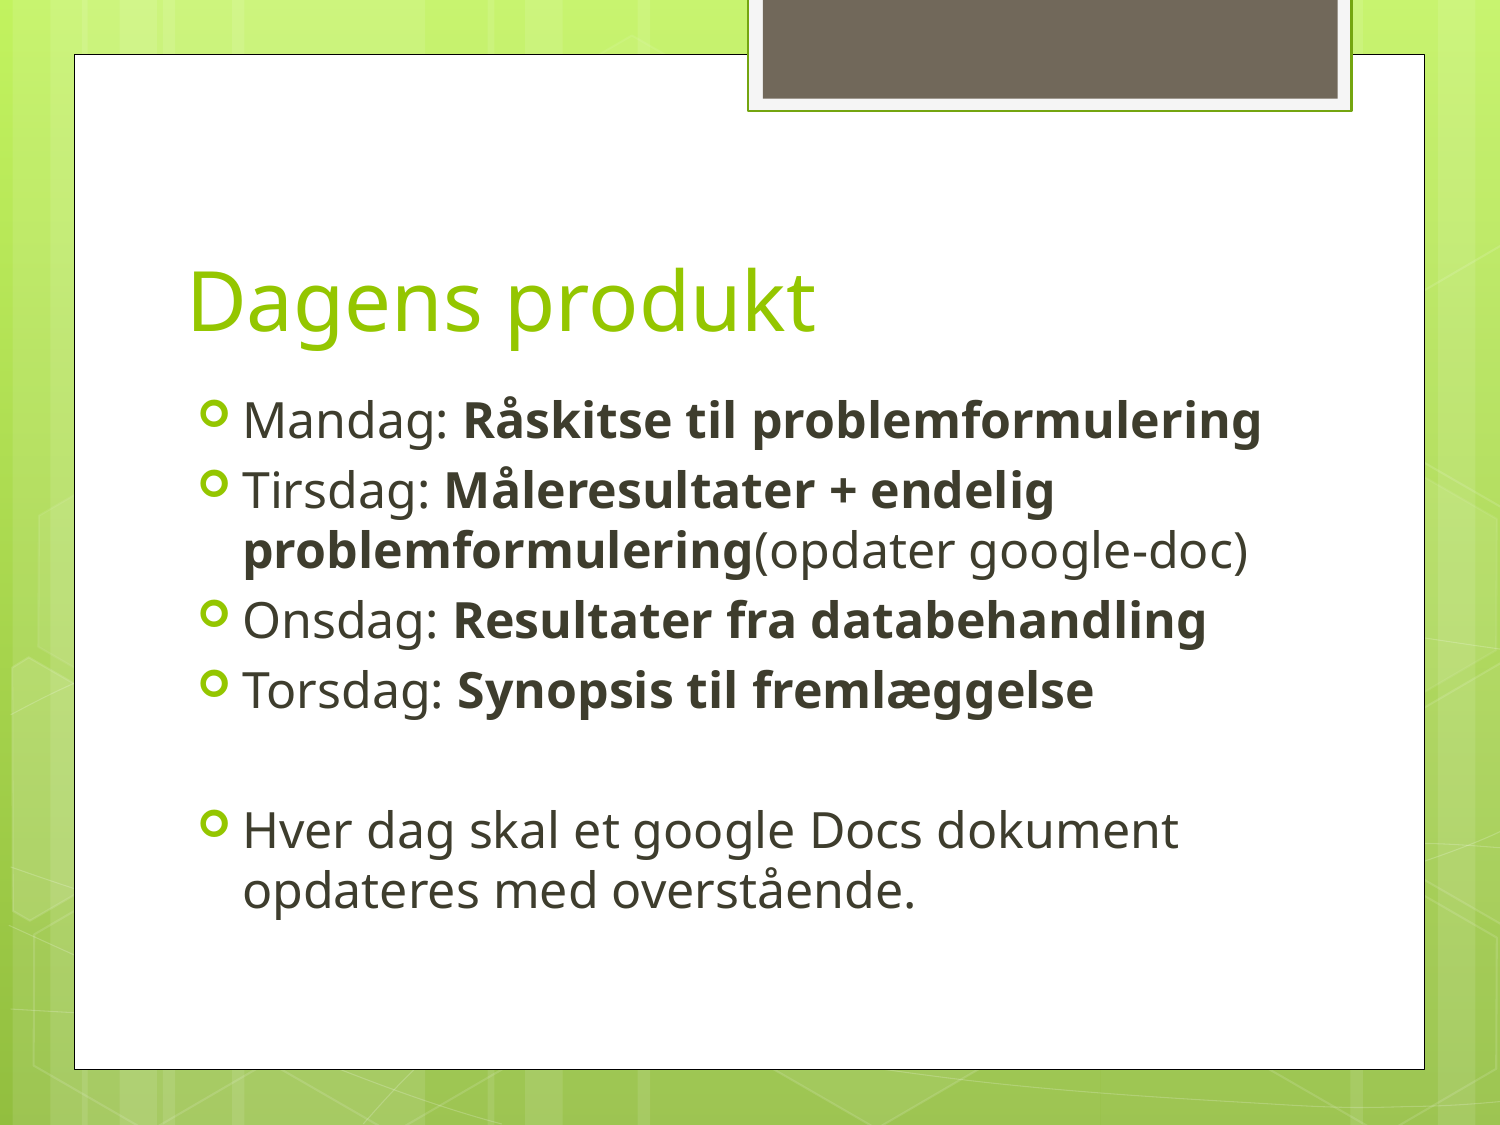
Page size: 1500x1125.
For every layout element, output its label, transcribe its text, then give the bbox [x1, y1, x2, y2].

list Mandag: Råskitse til problemformulering Tirsdag: Måleresultater + endelig problemformulering(opdater google-doc) Onsdag: Resultater fra databehandling Torsdag: Synopsis til fremlæggelse Hver dag skal et google Docs dokument opdateres med overstående. [171, 381, 1283, 957]
title Dagens produkt [171, 168, 1324, 356]
